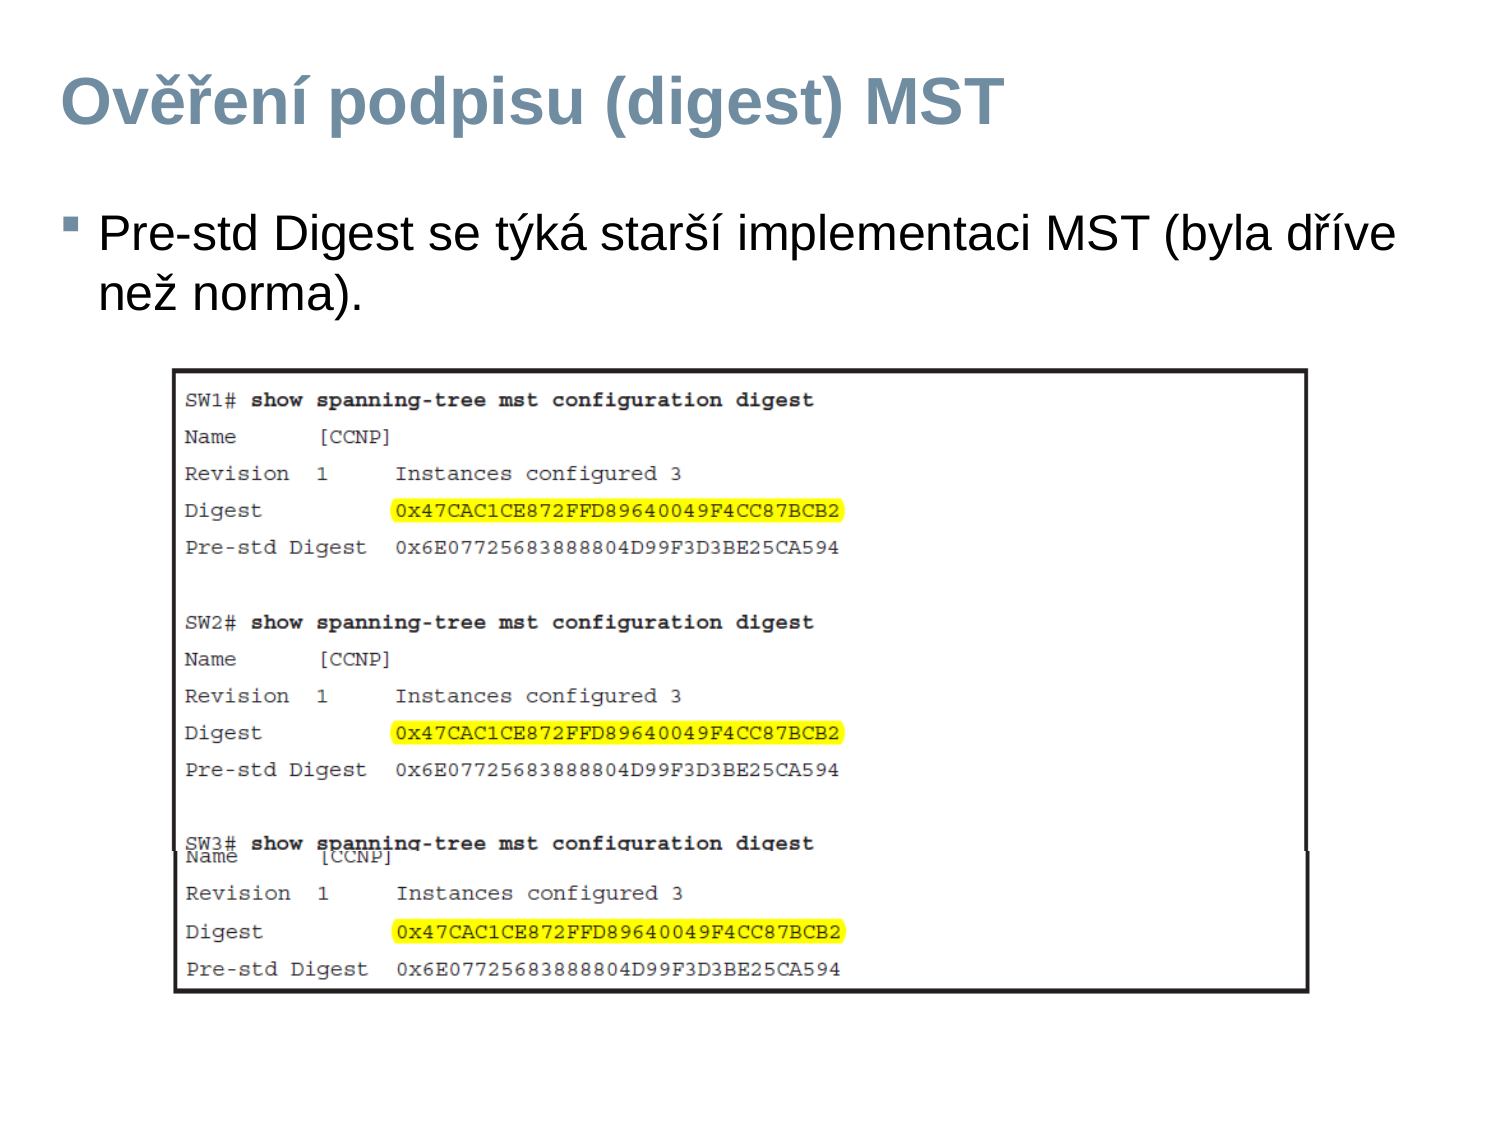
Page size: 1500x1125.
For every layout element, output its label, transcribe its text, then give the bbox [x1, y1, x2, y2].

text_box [167, 362, 1315, 1003]
list Pre-std Digest se týká starší implementaci MST (byla dříve než norma). [45, 193, 1444, 1037]
title Ověření podpisu (digest) MST [45, 59, 1444, 182]
